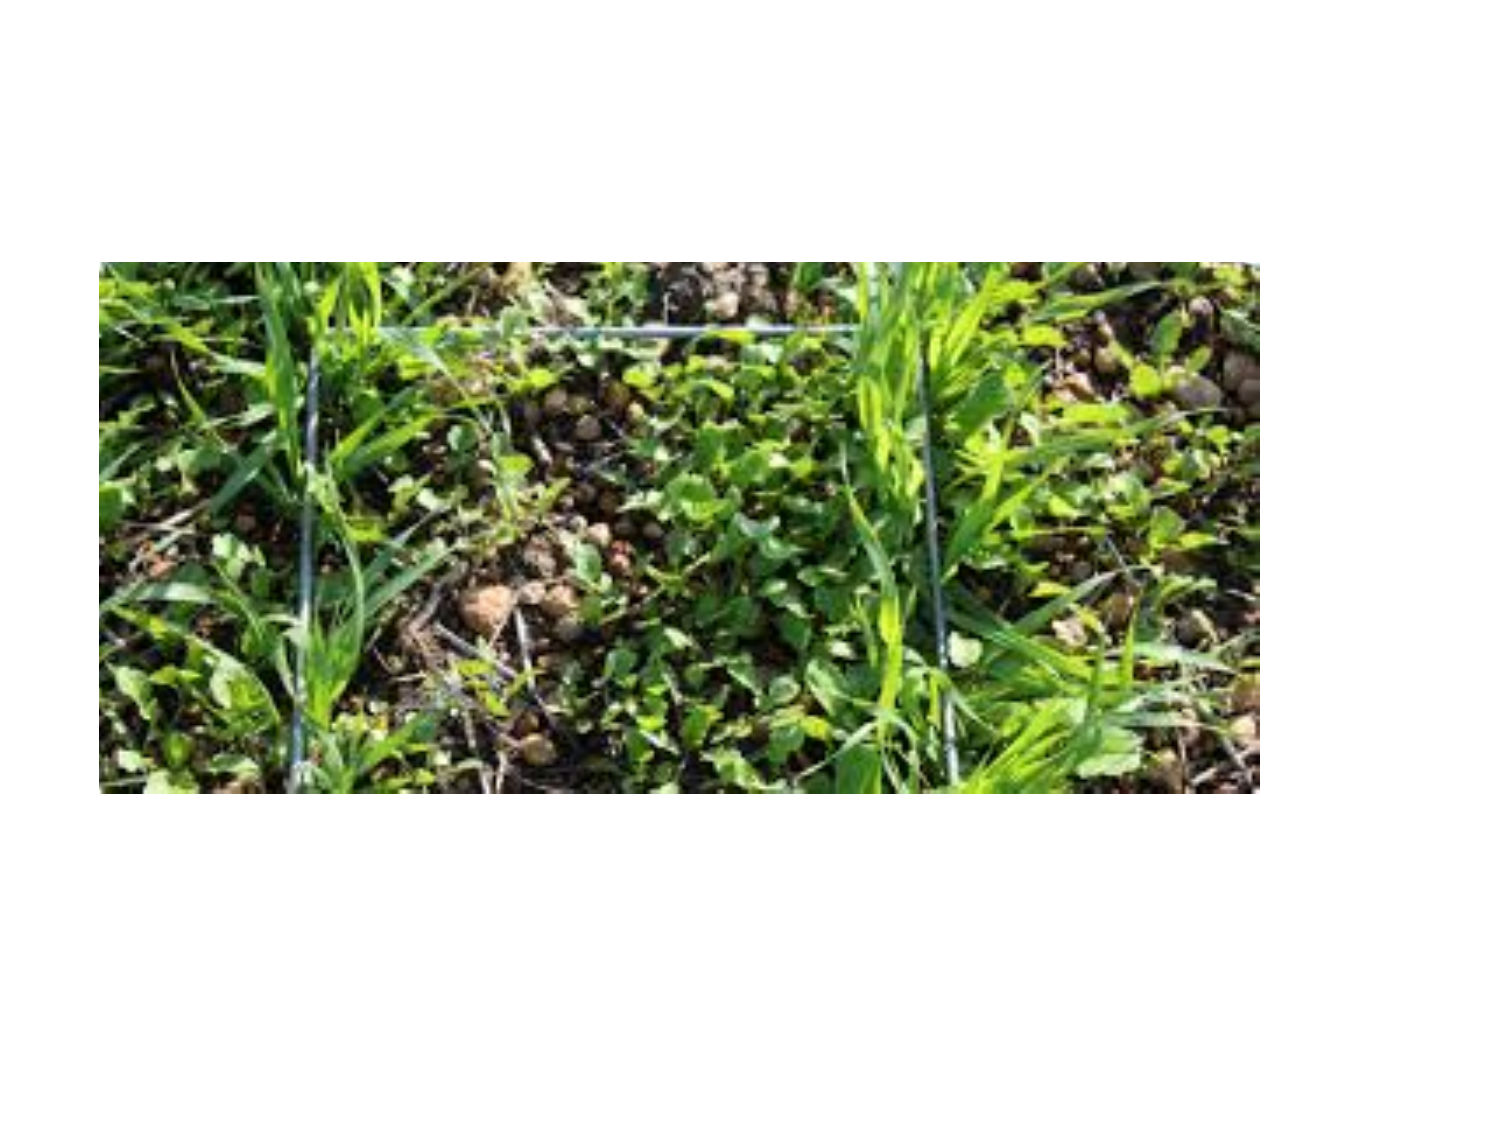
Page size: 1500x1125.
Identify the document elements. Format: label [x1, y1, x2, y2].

list [99, 262, 1260, 794]
